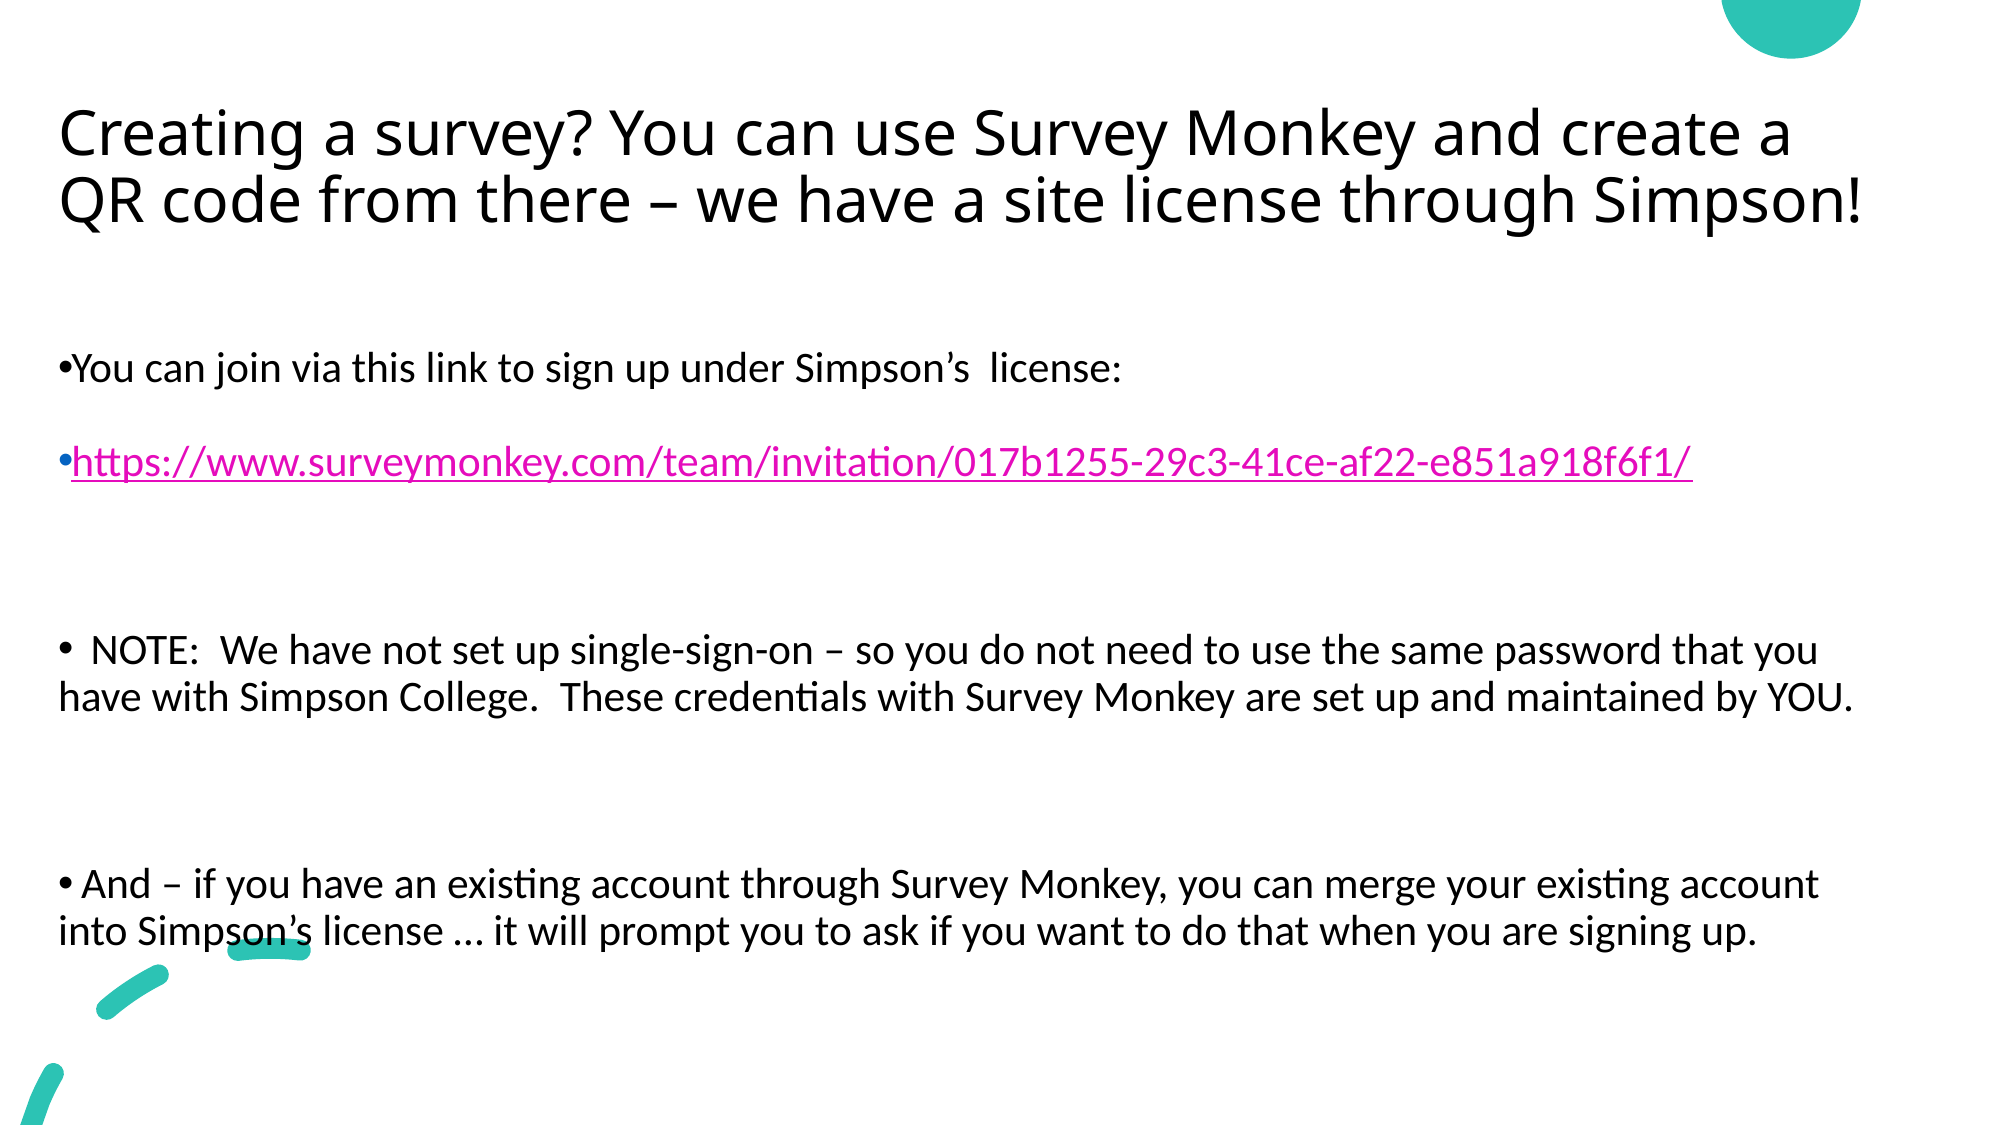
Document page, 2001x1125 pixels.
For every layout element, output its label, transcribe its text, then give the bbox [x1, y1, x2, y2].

list You can join via this link to sign up under Simpson’s license: https://www.surveymonkey.com/team/invitation/017b1255-29c3-41ce-af22-e851a918f6f1/ NOTE: We have not set up single-sign-on – so you do not need to use the same password that you have with Simpson College. These credentials with Survey Monkey are set up and maintained by YOU. And – if you have an existing account through Survey Monkey, you can merge your existing account into Simpson’s license … it will prompt you to ask if you want to do that when you are signing up. [43, 337, 1900, 1006]
title Creating a survey? You can use Survey Monkey and create a QR code from there – we have a site license through Simpson! [43, 59, 1900, 278]
